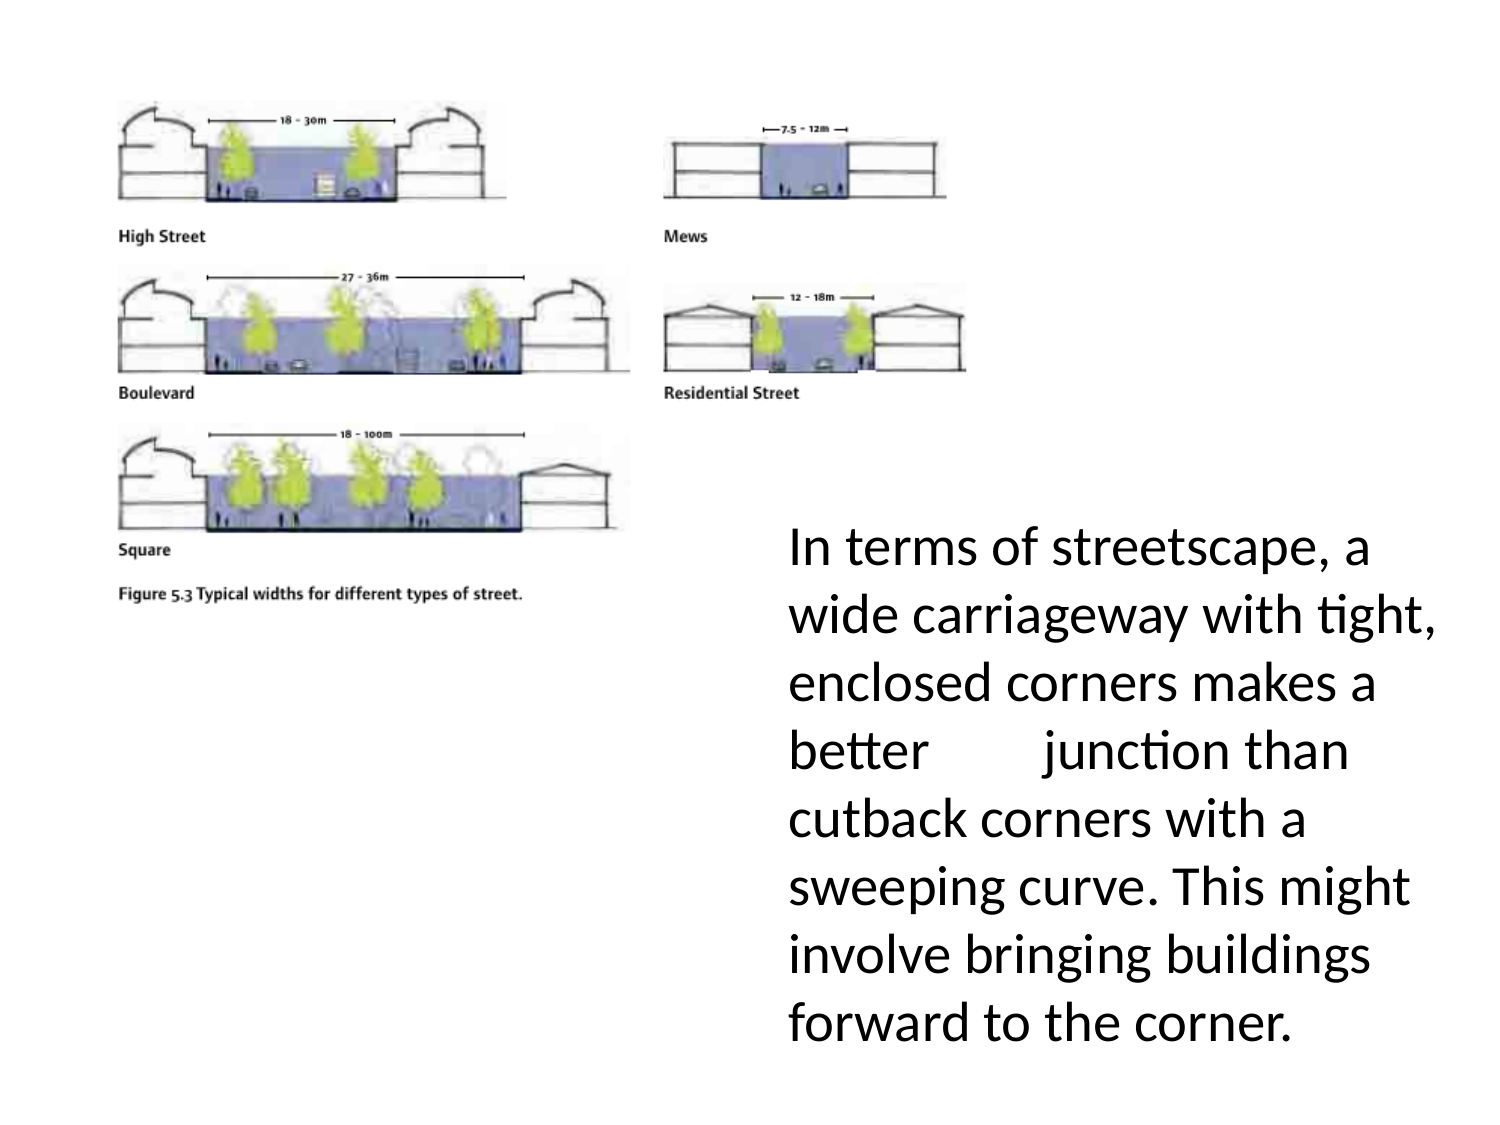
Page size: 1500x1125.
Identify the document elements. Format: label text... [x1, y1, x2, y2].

list In terms of streetscape, a wide carriageway with tight, enclosed corners makes a better junction than cutback corners with a sweeping curve. This might involve bringing buildings forward to the corner. [773, 501, 1461, 1073]
picture [100, 77, 971, 622]
